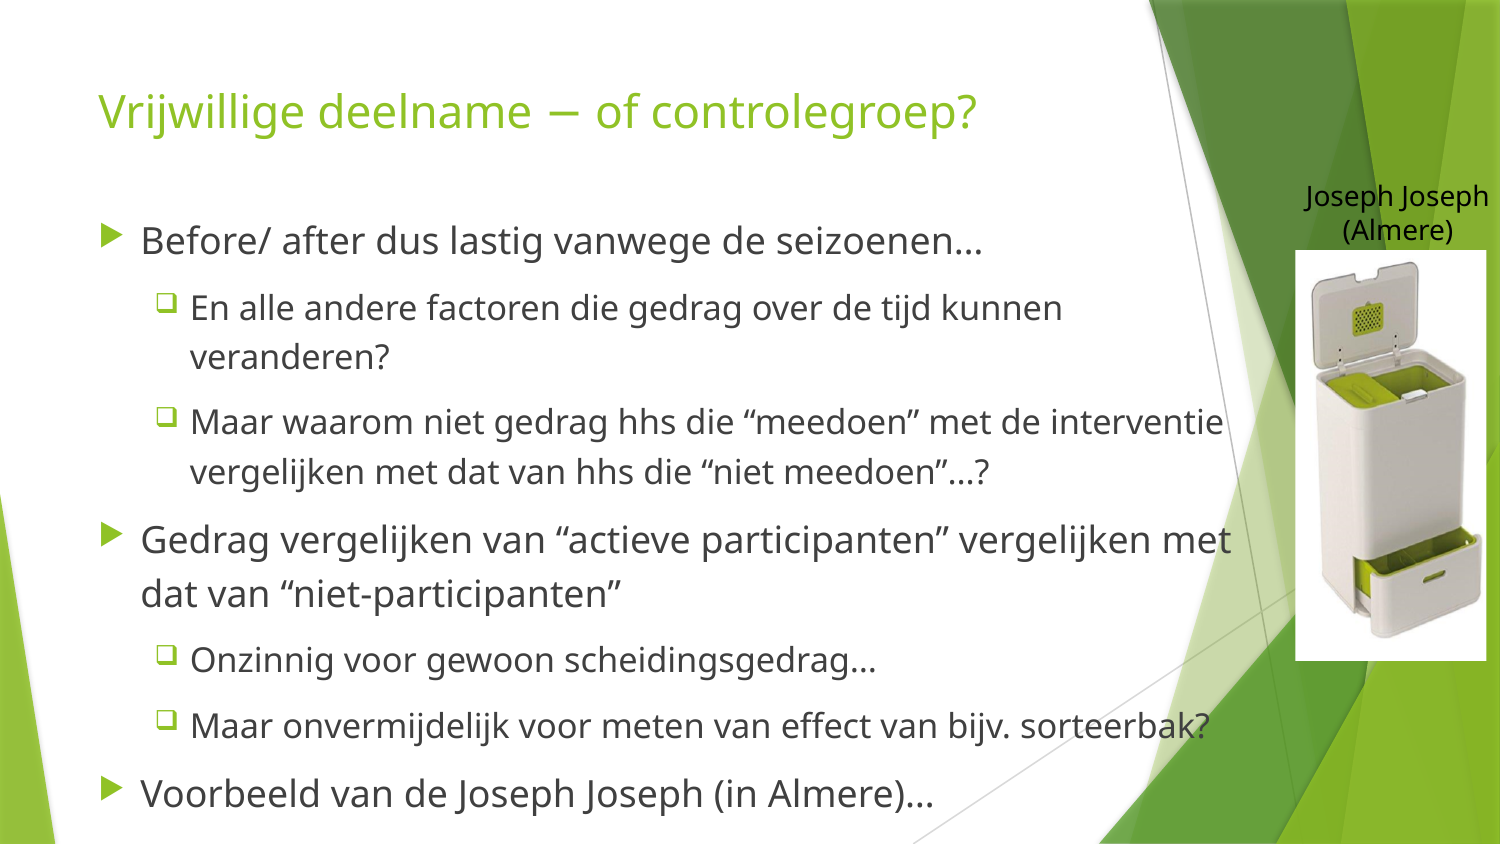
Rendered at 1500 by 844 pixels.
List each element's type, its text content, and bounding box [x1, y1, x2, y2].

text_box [1290, 170, 1500, 661]
title Vrijwillige deelname − of controlegroep? [83, 75, 1141, 181]
list Before/ after dus lastig vanwege de seizoenen… En alle andere factoren die gedrag over de tijd kunnen veranderen? Maar waarom niet gedrag hhs die “meedoen” met de interventie vergelijken met dat van hhs die “niet meedoen”…? Gedrag vergelijken van “actieve participanten” vergelijken met dat van “niet-participanten” Onzinnig voor gewoon scheidingsgedrag… Maar onvermijdelijk voor meten van effect van bijv. sorteerbak? Voorbeeld van de Joseph Joseph (in Almere)… [83, 200, 1263, 791]
